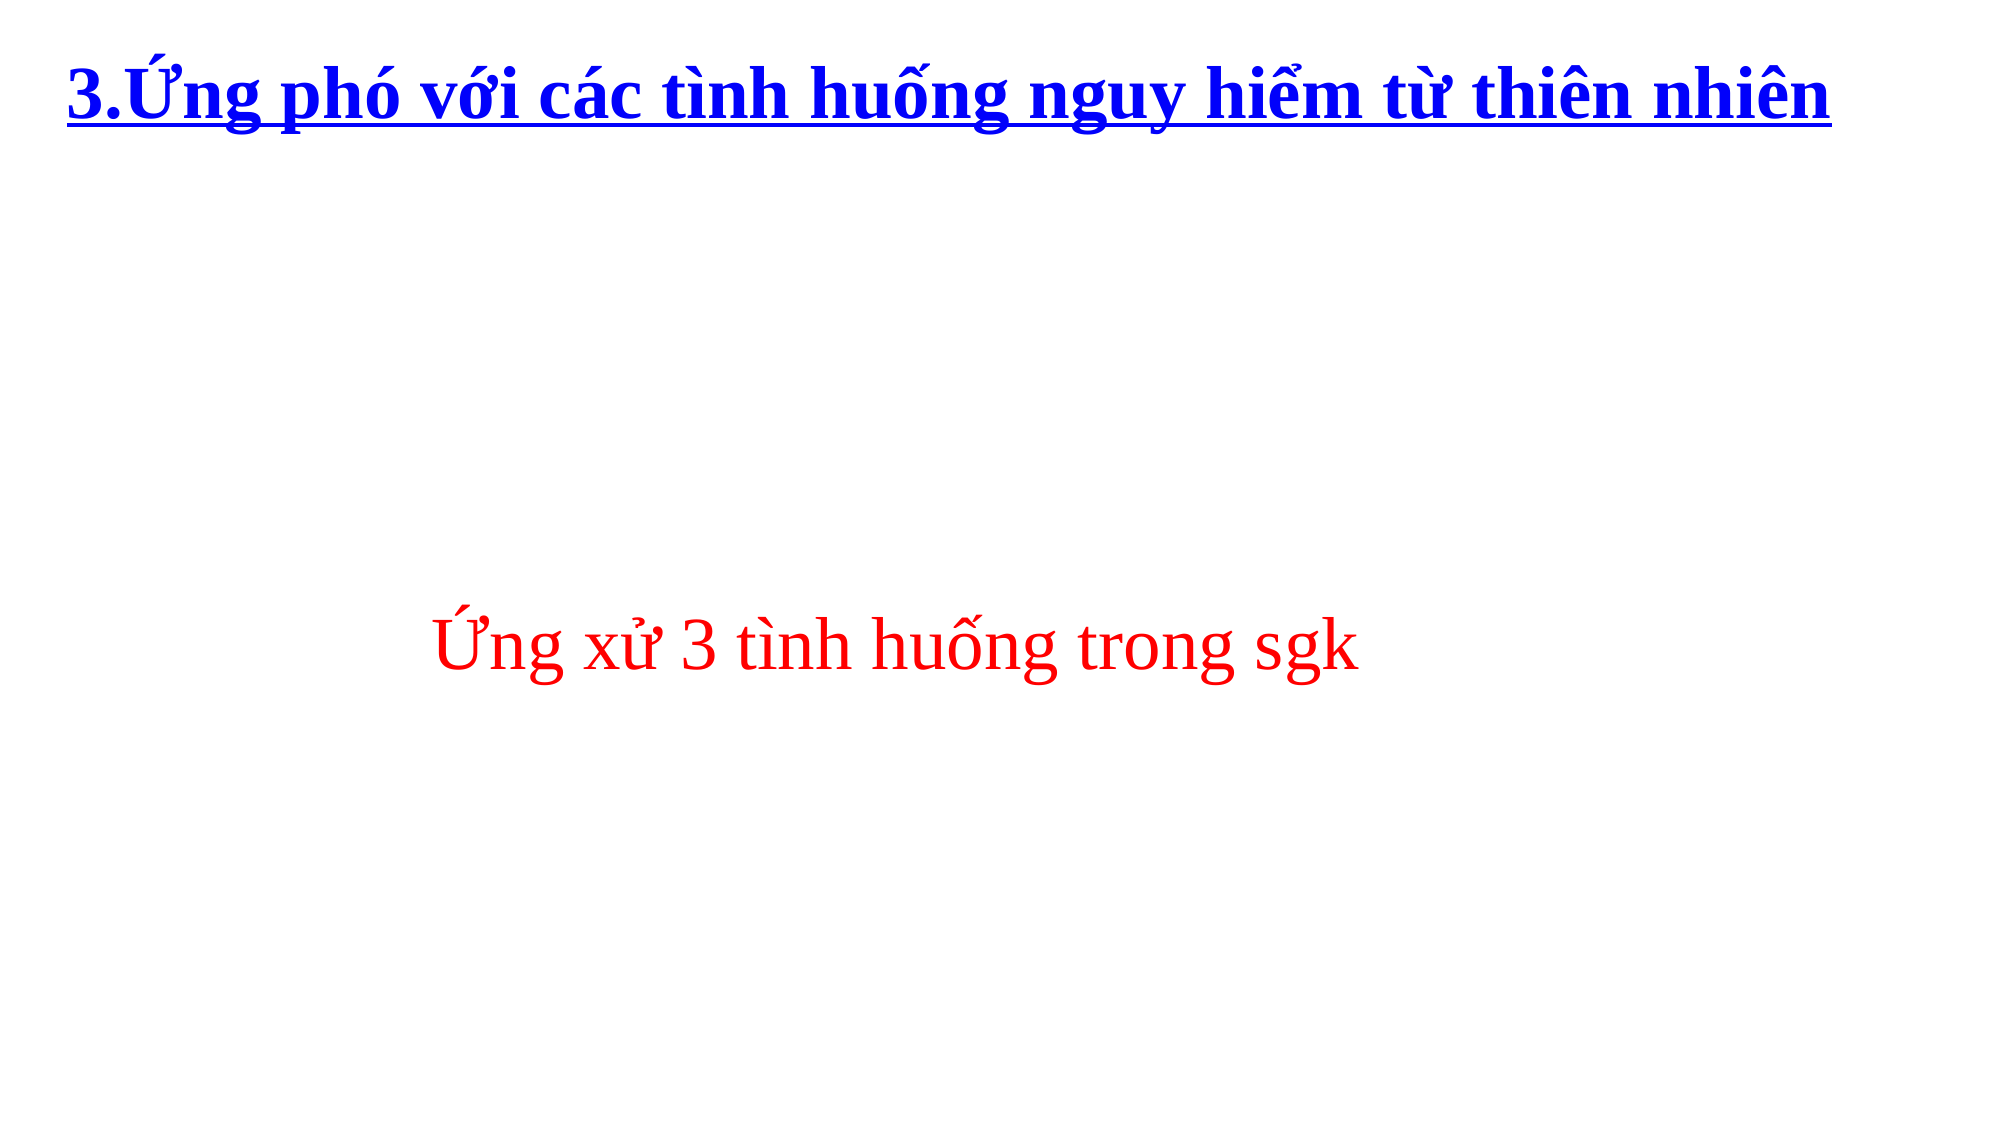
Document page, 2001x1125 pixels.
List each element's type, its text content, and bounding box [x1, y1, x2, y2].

text_box 3.Ứng phó với các tình huống nguy hiểm từ thiên nhiên [52, 36, 1921, 142]
text_box Ứng xử 3 tình huống trong sgk [416, 587, 2000, 693]
